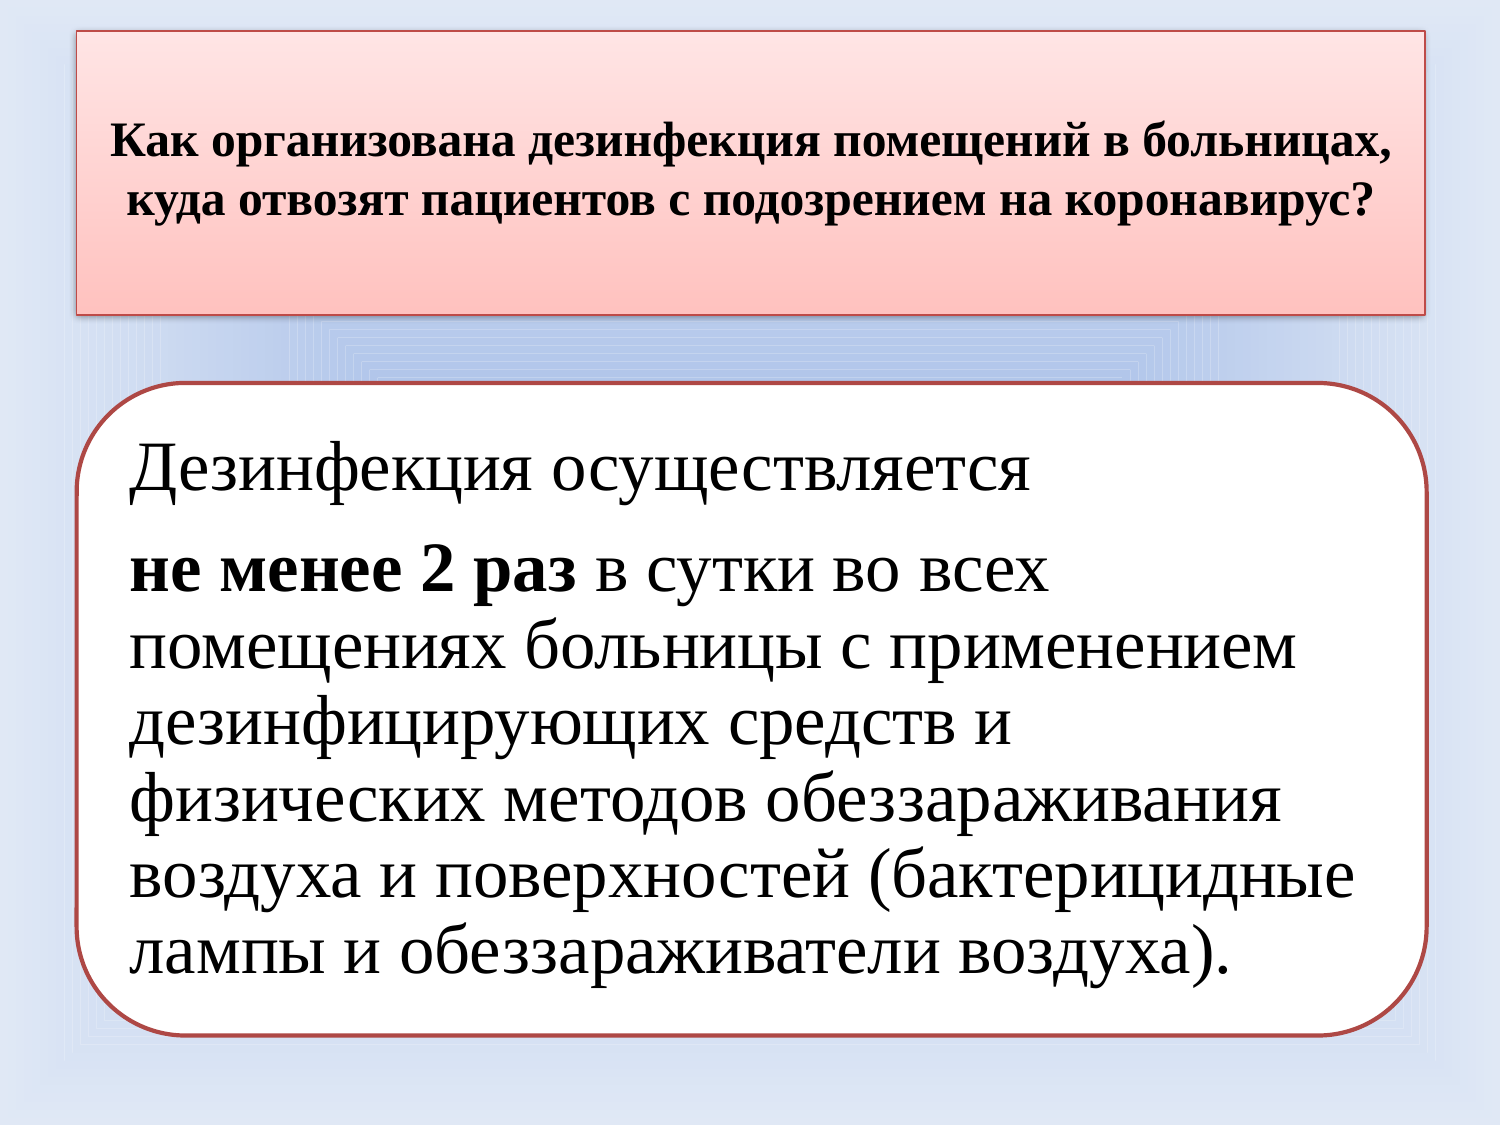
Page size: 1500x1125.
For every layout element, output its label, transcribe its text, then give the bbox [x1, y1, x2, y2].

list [76, 337, 1427, 1081]
title Как организована дезинфекция помещений в больницах, куда отвозят пациентов с подозрением на коронавирус? [76, 30, 1426, 316]
